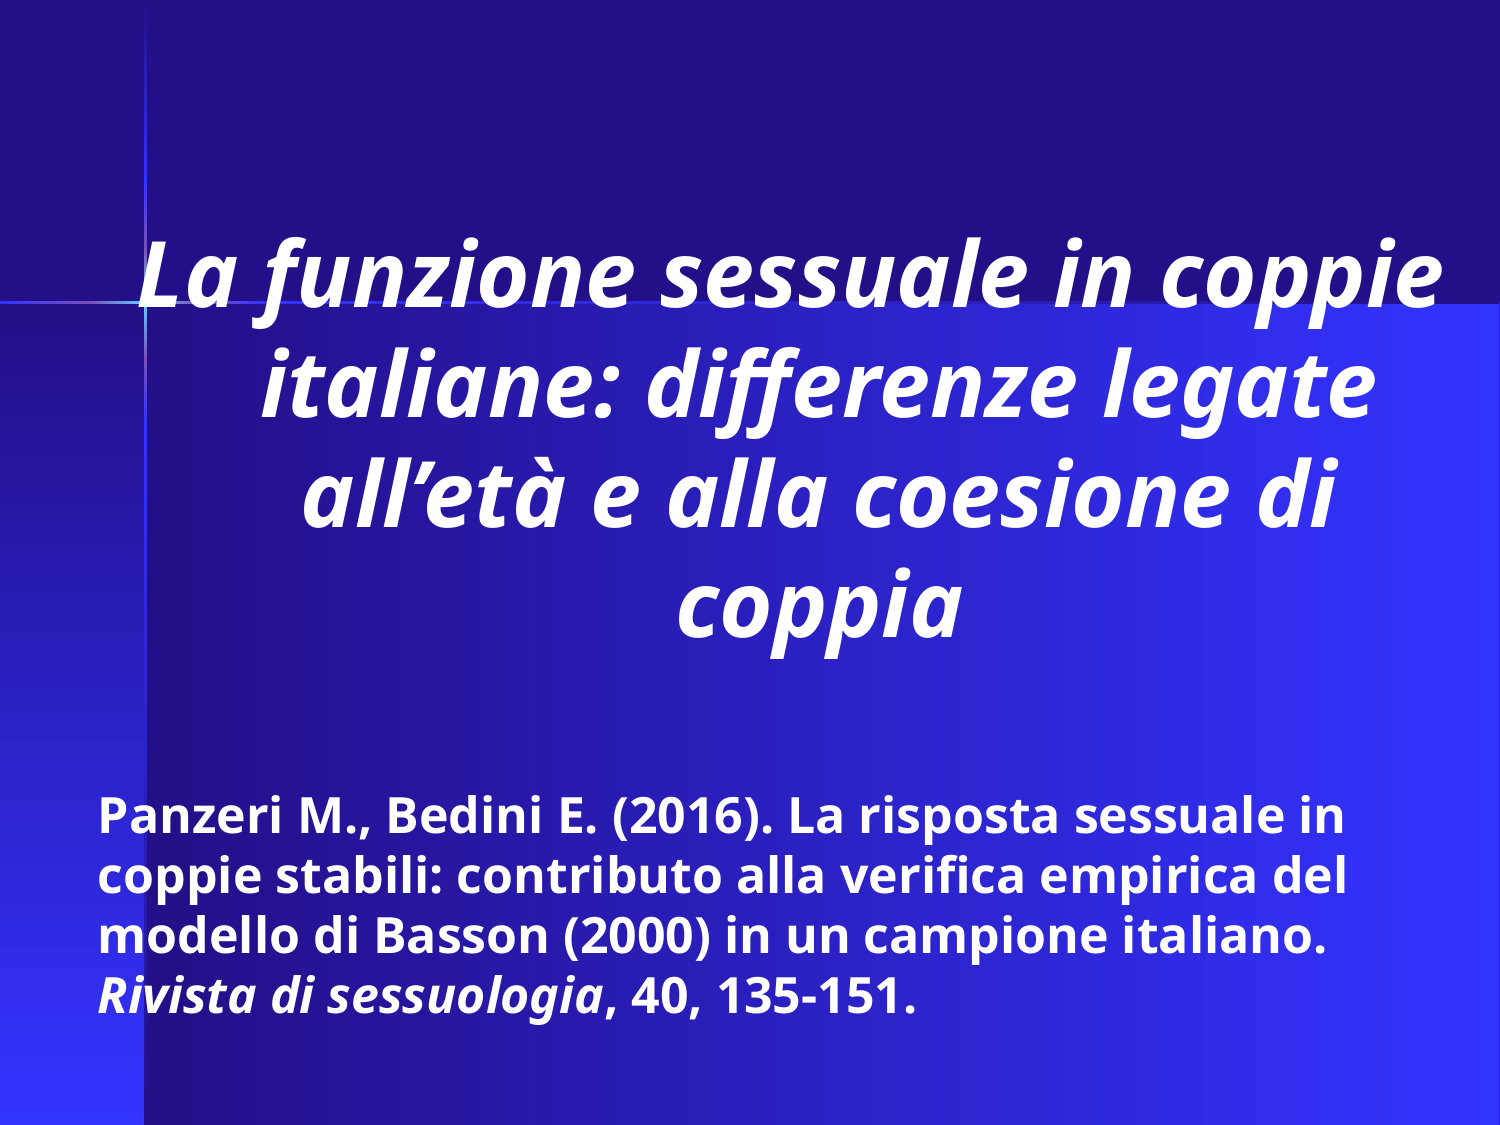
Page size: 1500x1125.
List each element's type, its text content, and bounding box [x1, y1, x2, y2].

list La funzione sessuale in coppie italiane: differenze legate all’età e alla coesione di coppia Panzeri M., Bedini E. (2016). La risposta sessuale in coppie stabili: contributo alla verifica empirica del modello di Basson (2000) in un campione italiano. Rivista di sessuologia, 40, 135-151. [82, 207, 1500, 965]
